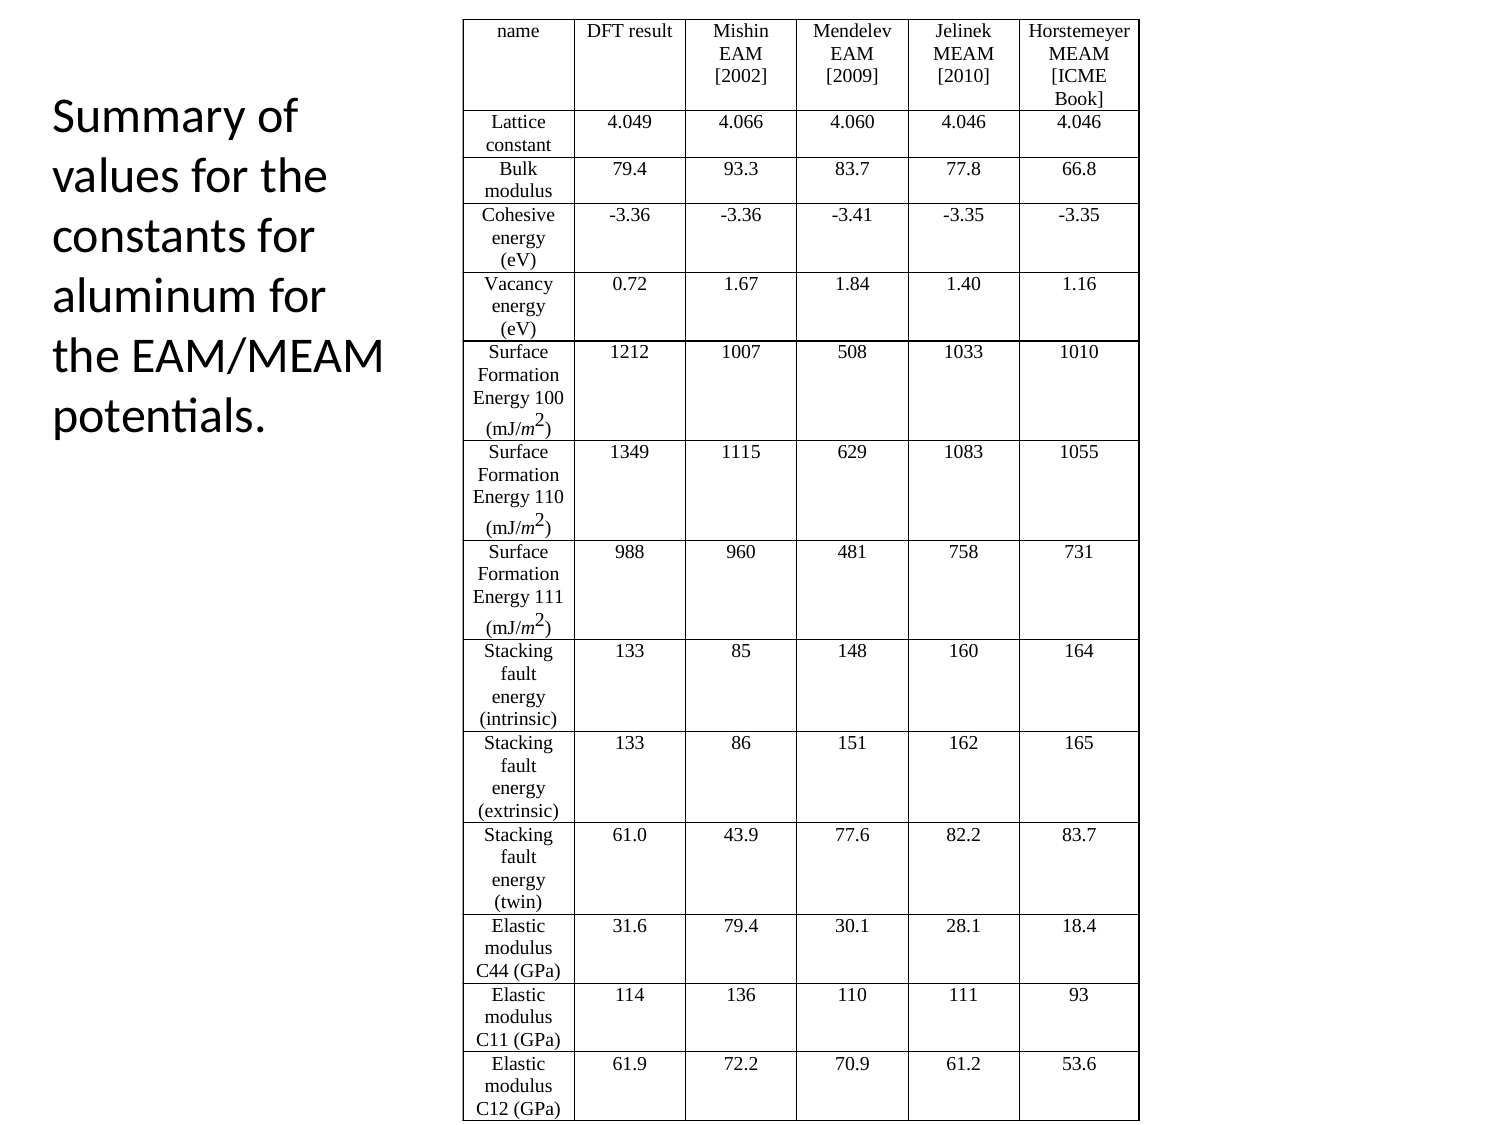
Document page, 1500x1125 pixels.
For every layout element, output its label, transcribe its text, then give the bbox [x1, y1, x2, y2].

text_box Summary of values for the constants for aluminum for the EAM/MEAM potentials. [37, 74, 413, 495]
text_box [462, 18, 1251, 1121]
